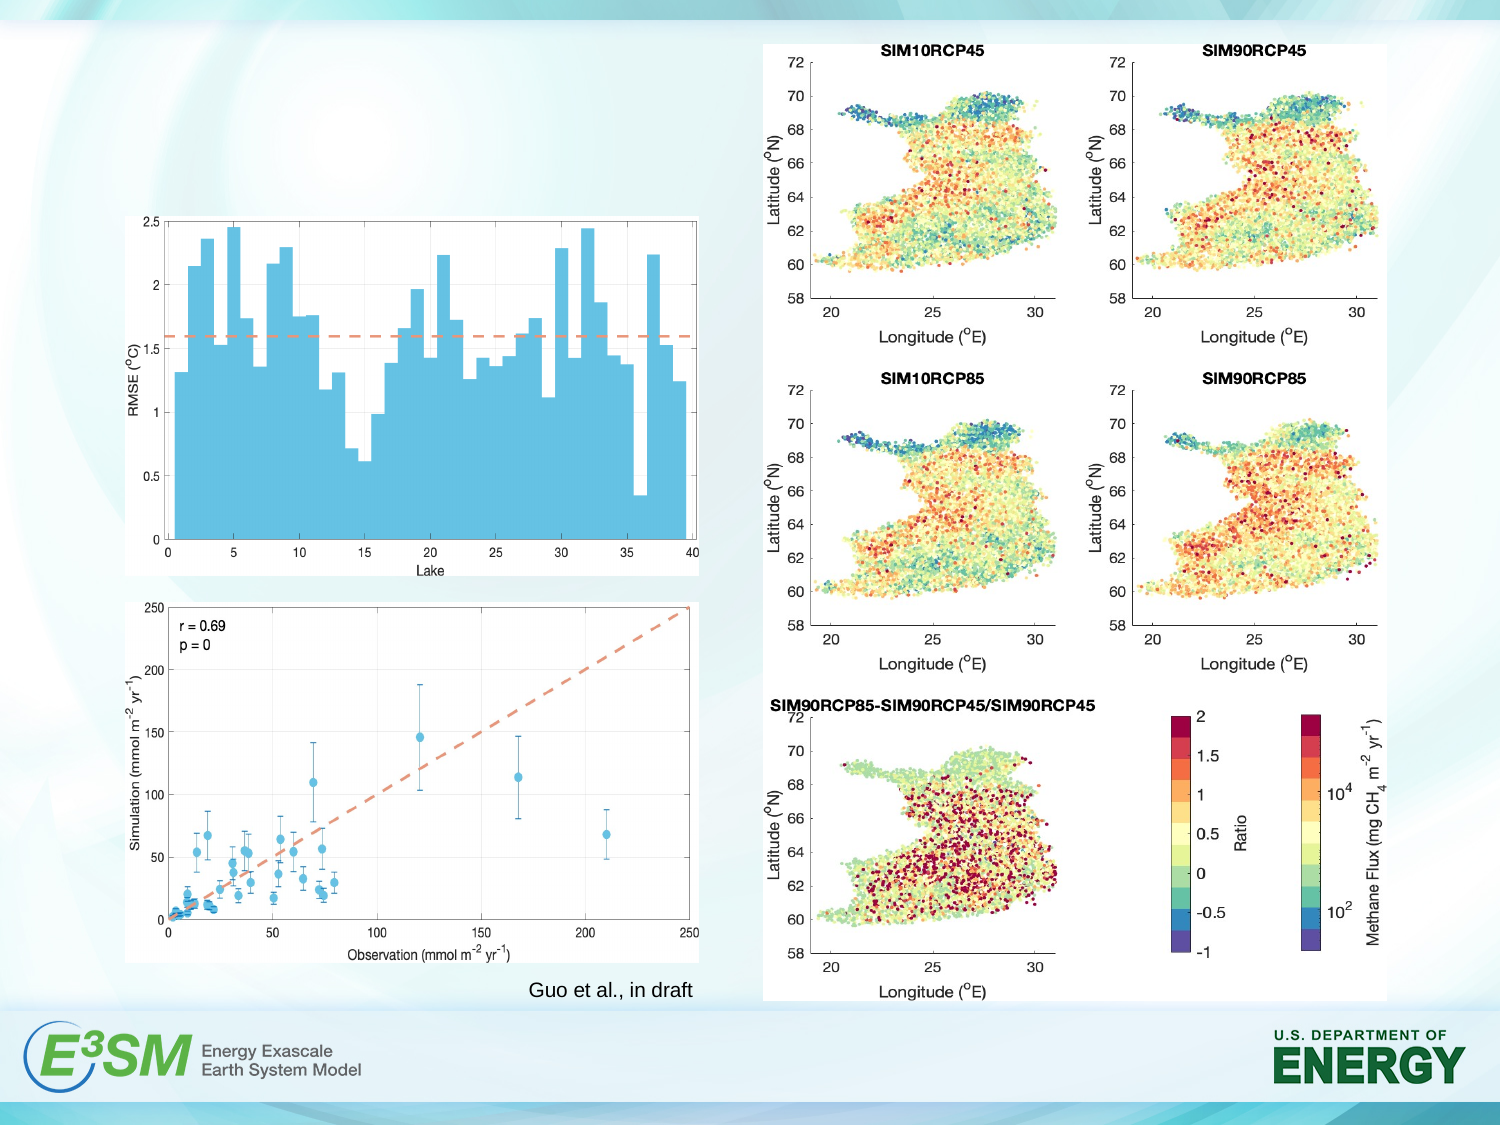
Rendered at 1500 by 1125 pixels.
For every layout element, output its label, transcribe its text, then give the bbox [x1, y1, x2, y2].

picture [0, 0, 1500, 1125]
text_box Guo et al., in draft [513, 969, 731, 1010]
